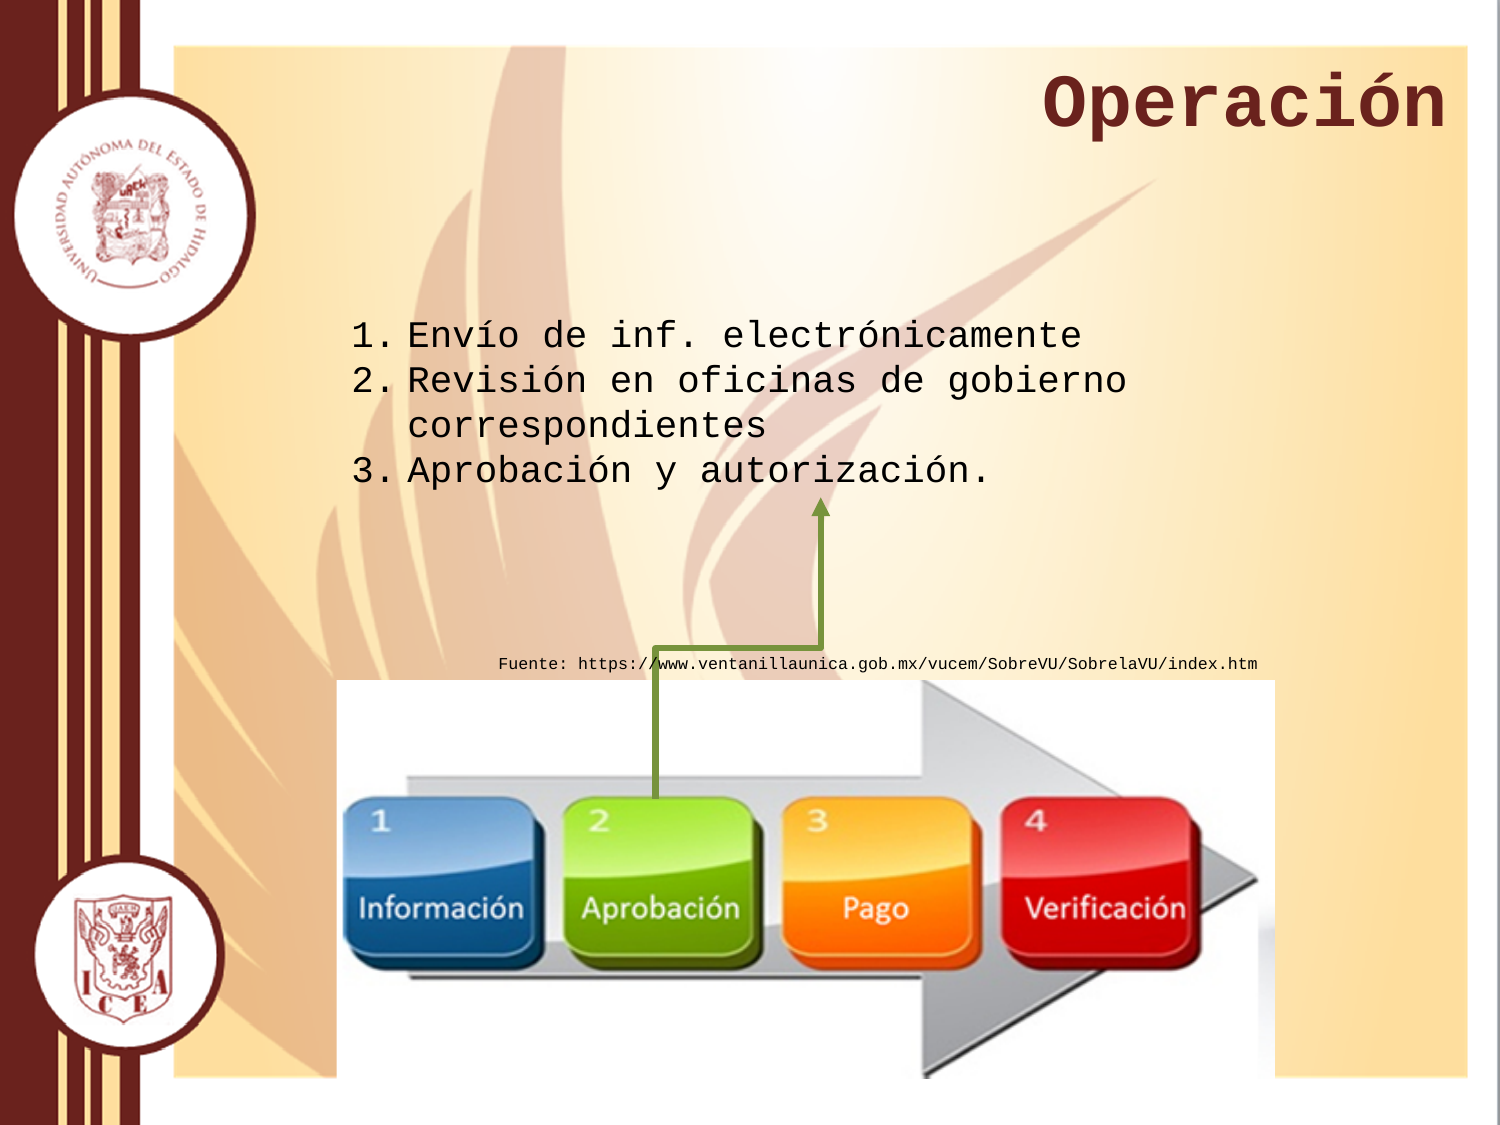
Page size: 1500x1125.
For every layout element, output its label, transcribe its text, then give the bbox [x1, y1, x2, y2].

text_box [588, 566, 889, 732]
text_box Fuente: https://www.ventanillaunica.gob.mx/vucem/SobreVU/SobrelaVU/index.htm [483, 647, 583, 678]
picture [0, 0, 1500, 1125]
title Operación [679, 42, 1463, 150]
text_box Envío de inf. electrónicamente Revisión en oficinas de gobierno correspondientes Aprobación y autorización. [336, 302, 1306, 498]
text_box Fuente: https://www.ventanillaunica.gob.mx/vucem/SobreVU/SobrelaVU/index.htm [893, 647, 1275, 679]
